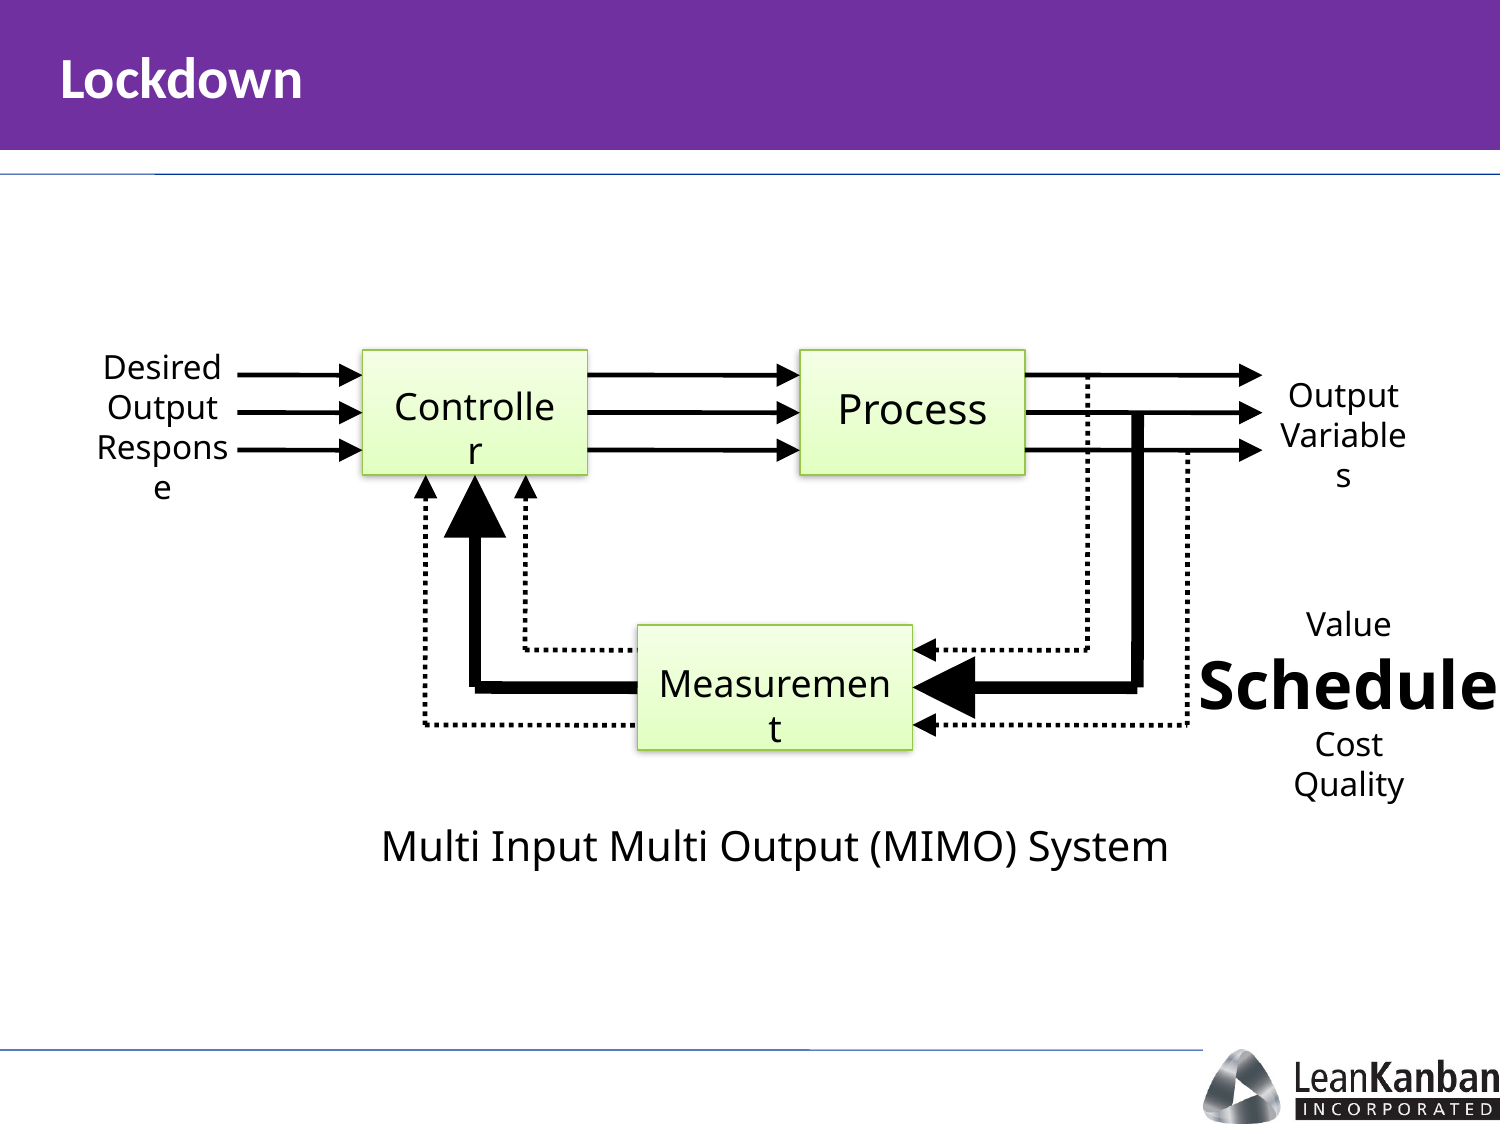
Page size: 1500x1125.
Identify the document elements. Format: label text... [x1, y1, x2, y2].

text_box Value Schedule Cost Quality [1154, 595, 1500, 810]
title Lockdown [0, 0, 1500, 151]
text_box Multi Input Multi Output (MIMO) System [312, 812, 1238, 878]
picture [1203, 1049, 1500, 1124]
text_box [74, 338, 1426, 751]
